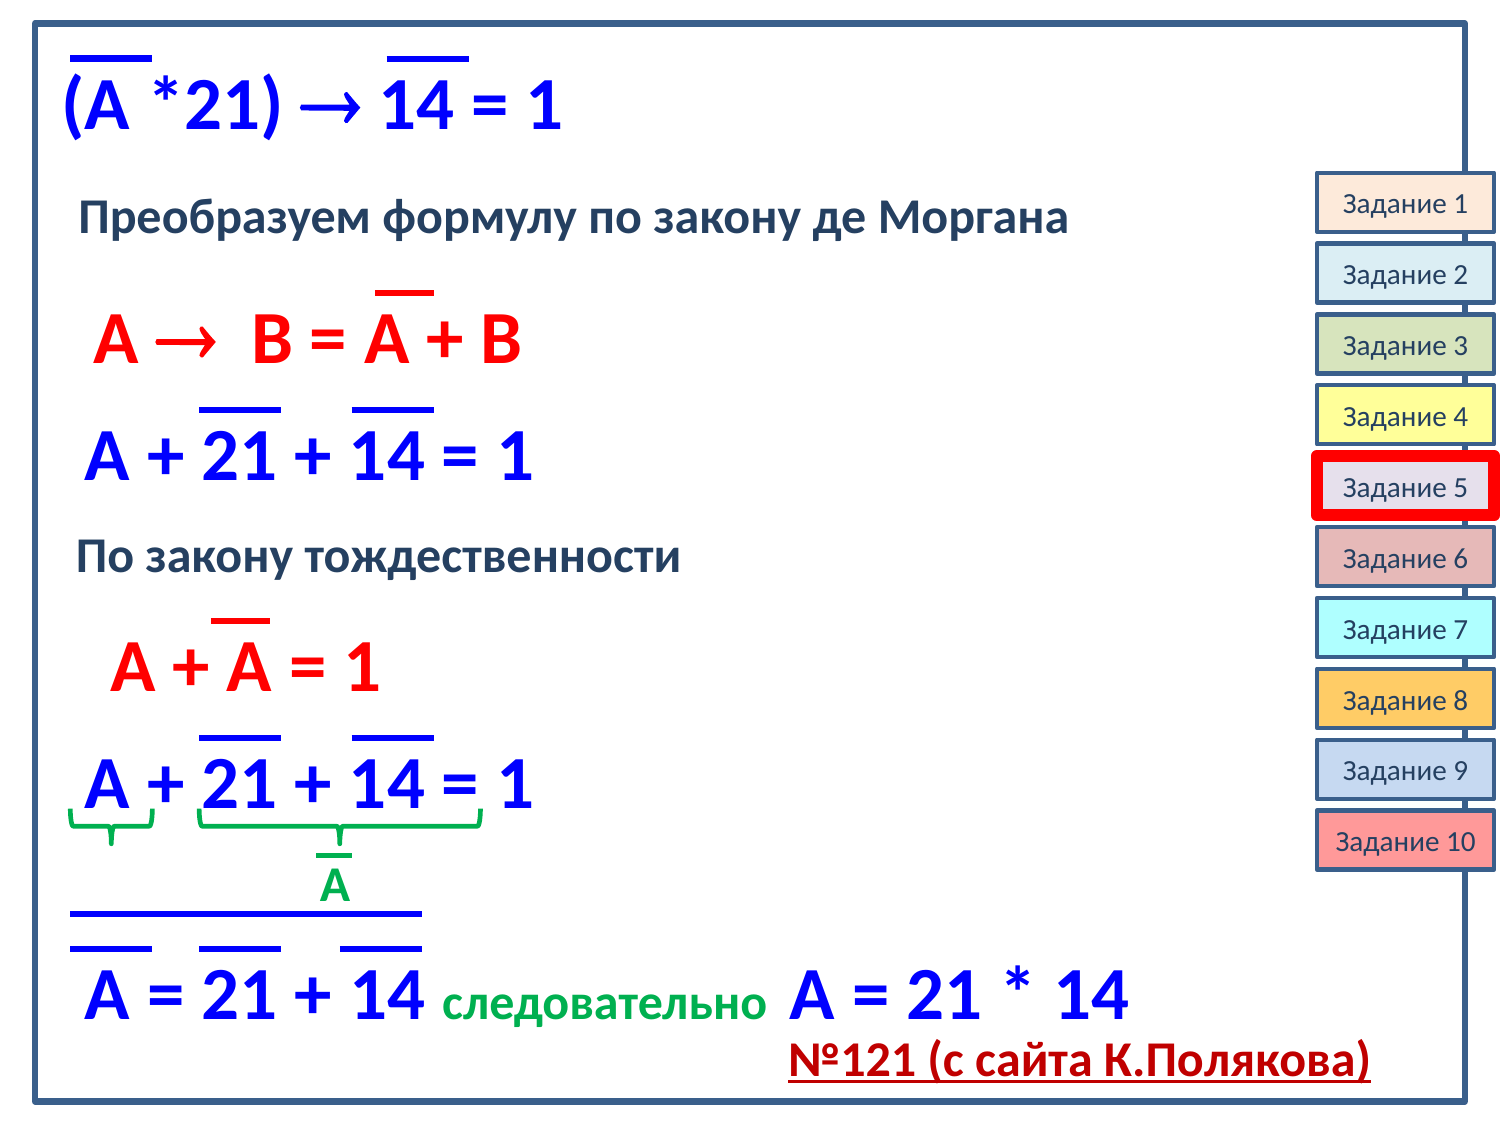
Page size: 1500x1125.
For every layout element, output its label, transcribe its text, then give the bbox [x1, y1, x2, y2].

text_box [33, 21, 1467, 1104]
text_box (А *21)  14 = 1 [46, 46, 739, 152]
text_box №121 (с сайта К.Полякова) [773, 1019, 1442, 1095]
text_box А + 21 + 14 = 1 [70, 398, 657, 504]
text_box Задание 3 [1315, 312, 1496, 376]
text_box А + A = 1 [95, 609, 397, 715]
text_box А + 21 + 14 = 1 [70, 726, 657, 832]
text_box [198, 808, 482, 843]
text_box Задание 8 [1315, 667, 1496, 730]
text_box Задание 9 [1315, 738, 1496, 801]
text_box Задание 4 [1315, 383, 1496, 446]
text_box Задание 2 [1315, 241, 1496, 305]
text_box Задание 10 [1315, 808, 1496, 872]
text_box А = 21 + 14 следовательно А = 21 * 14 [70, 936, 1278, 1042]
text_box [69, 808, 154, 845]
text_box По закону тождественности [61, 515, 697, 711]
text_box Преобразуем формулу по закону де Моргана [63, 175, 1085, 371]
text_box Задание 5 [1315, 454, 1496, 517]
text_box А [304, 843, 365, 911]
text_box Задание 6 [1315, 525, 1496, 588]
text_box Задание 7 [1315, 596, 1496, 659]
text_box Задание 1 [1315, 171, 1496, 234]
text_box А  B = A + B [79, 281, 539, 386]
